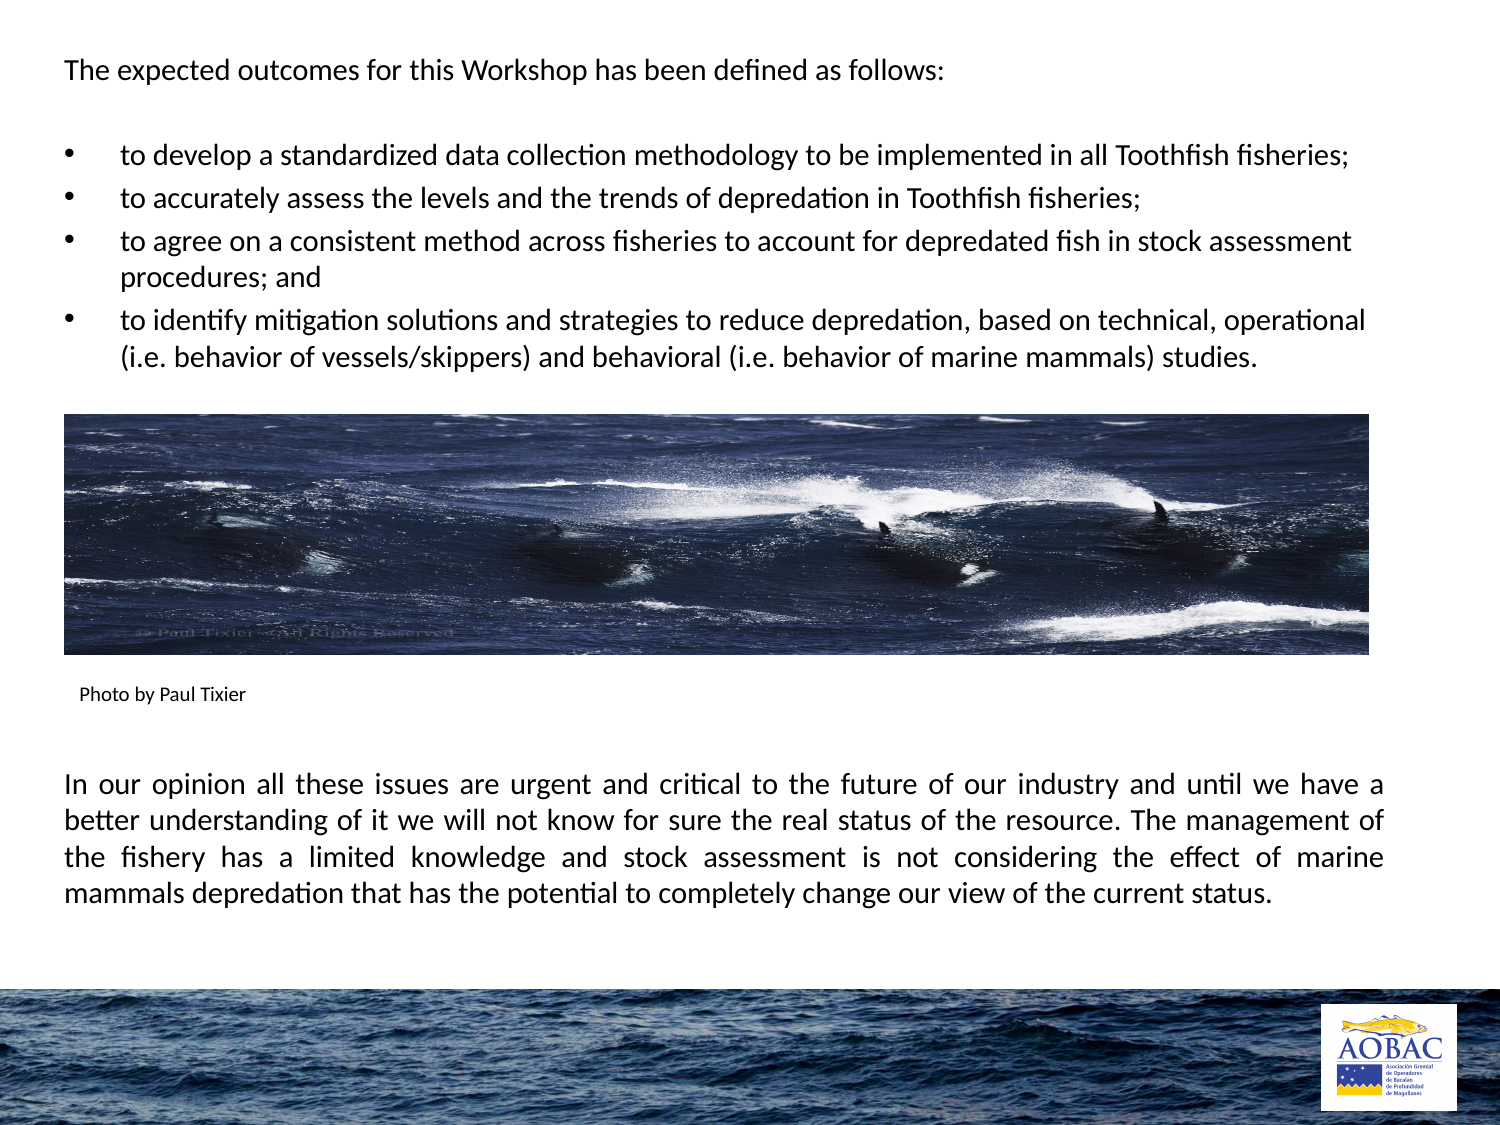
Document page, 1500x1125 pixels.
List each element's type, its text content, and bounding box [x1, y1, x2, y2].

text_box Photo by Paul Tixier [64, 673, 287, 714]
picture [64, 414, 1369, 655]
picture [0, 989, 1500, 1125]
list The expected outcomes for this Workshop has been defined as follows: to develop a standardized data collection methodology to be implemented in all Toothfish fisheries; to accurately assess the levels and the trends of depredation in Toothfish fisheries; to agree on a consistent method across fisheries to account for depredated fish in stock assessment procedures; and to identify mitigation solutions and strategies to reduce depredation, based on technical, operational (i.e. behavior of vessels/skippers) and behavioral (i.e. behavior of marine mammals) studies. In our opinion all these issues are urgent and critical to the future of our industry and until we have a better understanding of it we will not know for sure the real status of the resource. The management of the fishery has a limited knowledge and stock assessment is not considering the effect of marine mammals depredation that has the potential to completely change our view of the current status. [49, 42, 1400, 933]
